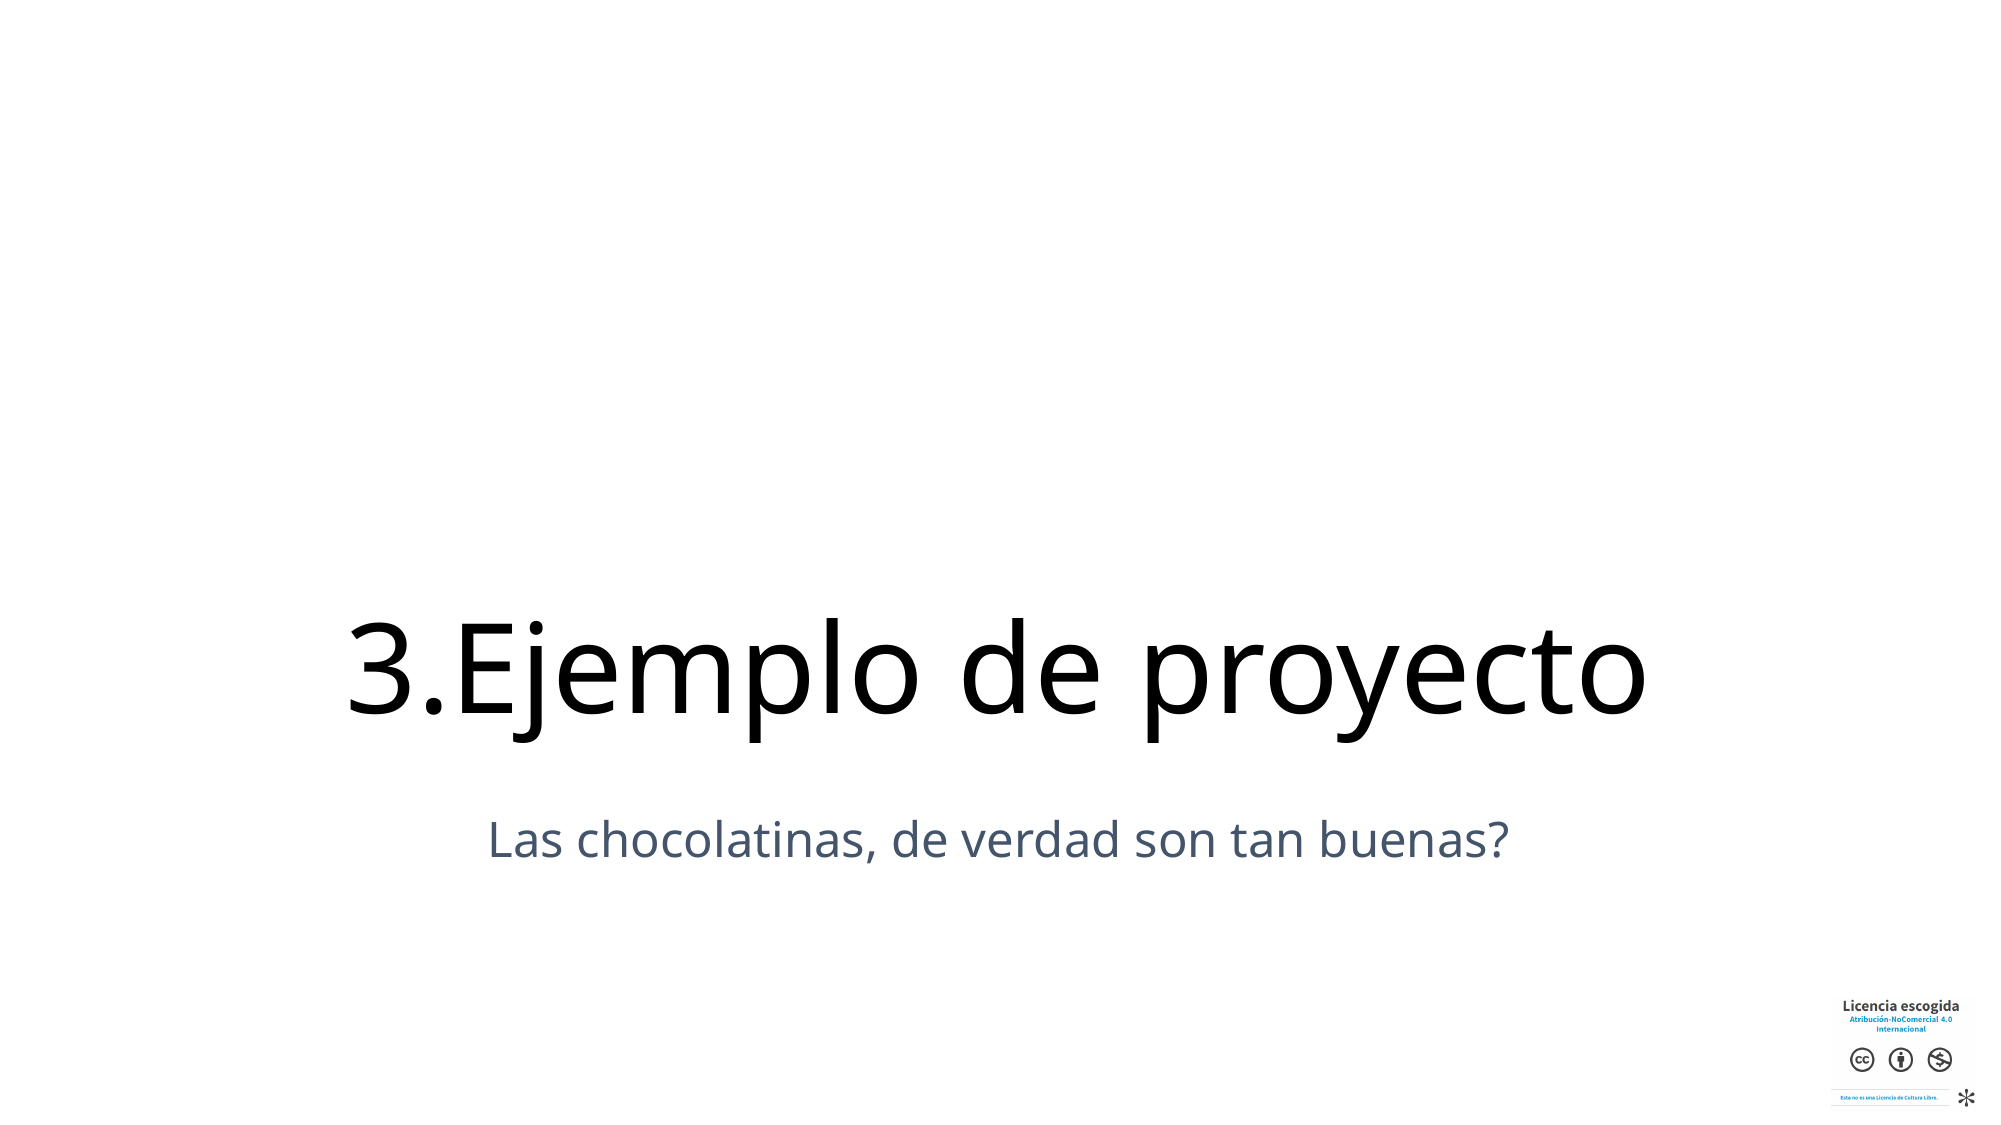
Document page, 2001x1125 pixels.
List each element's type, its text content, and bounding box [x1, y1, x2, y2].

title 3.Ejemplo de proyecto [136, 280, 1862, 749]
list Las chocolatinas, de verdad son tan buenas? [136, 807, 1862, 876]
picture [1831, 997, 1976, 1110]
